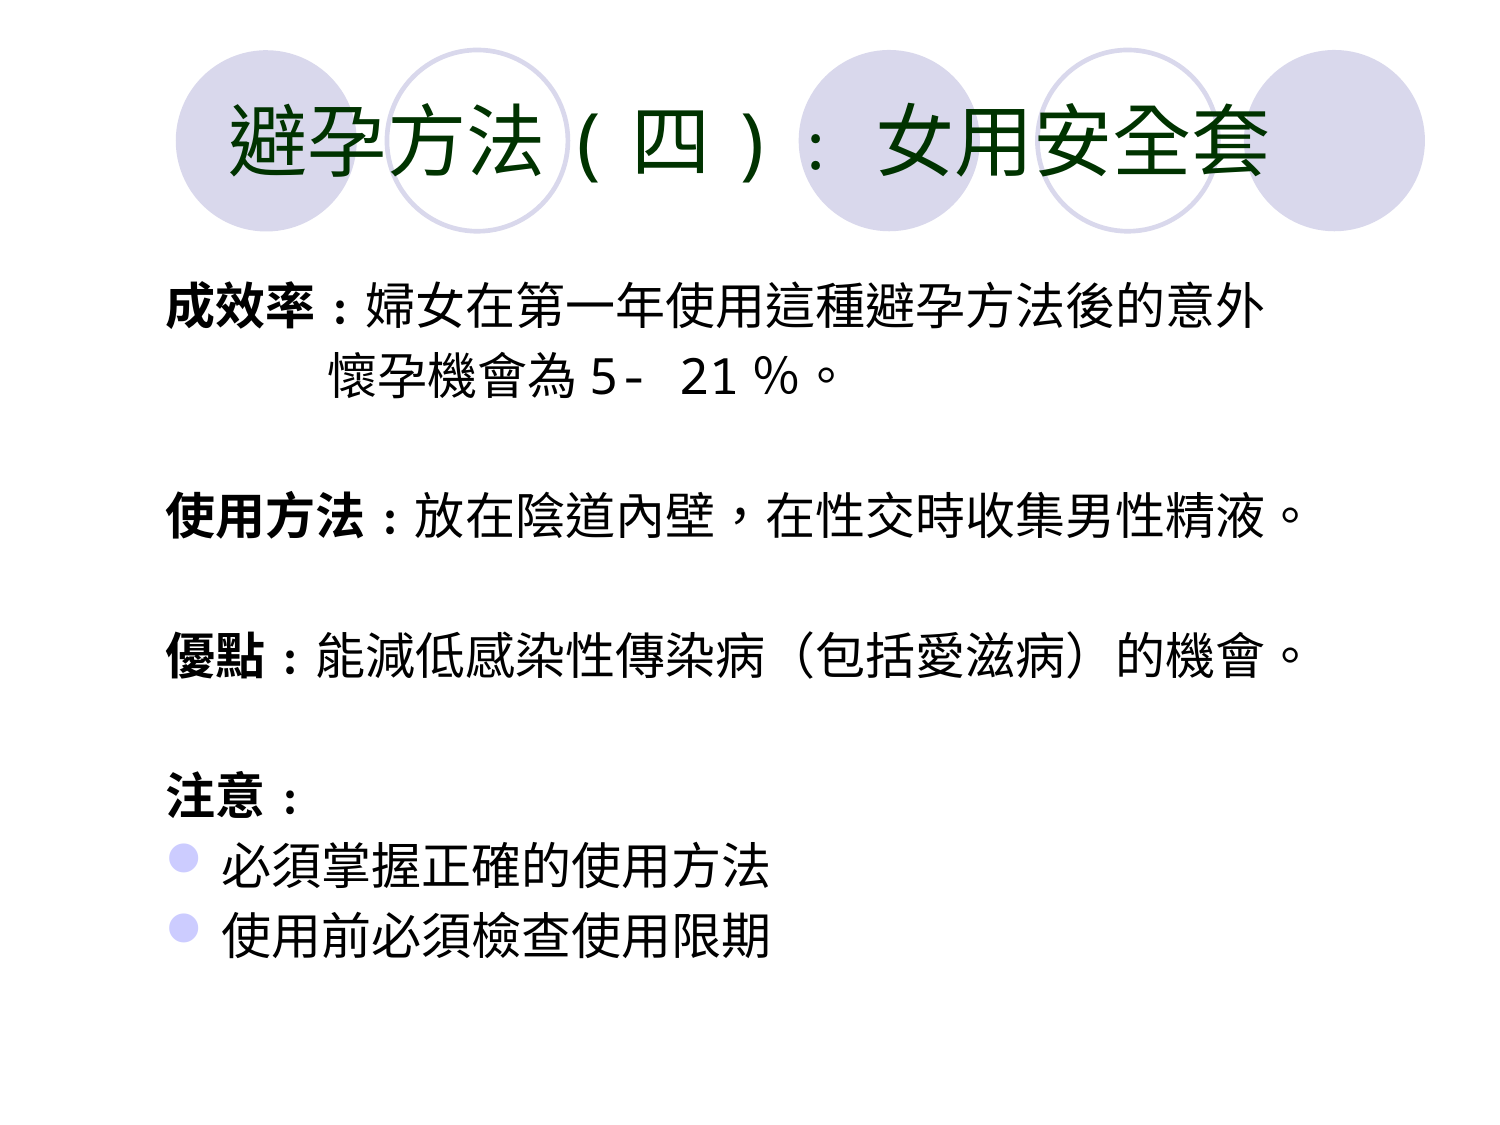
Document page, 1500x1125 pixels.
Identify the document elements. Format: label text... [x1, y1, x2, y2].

list 成效率﹕婦女在第一年使用這種避孕方法後的意外 懷孕機會為5- 21％。 使用方法﹕放在陰道內壁，在性交時收集男性精液。 優點﹕能減低感染性傳染病（包括愛滋病）的機會。 注意﹕ 必須掌握正確的使用方法 使用前必須檢查使用限期 [150, 267, 1500, 1011]
title 避孕方法(四)﹕女用安全套 [75, 45, 1425, 233]
